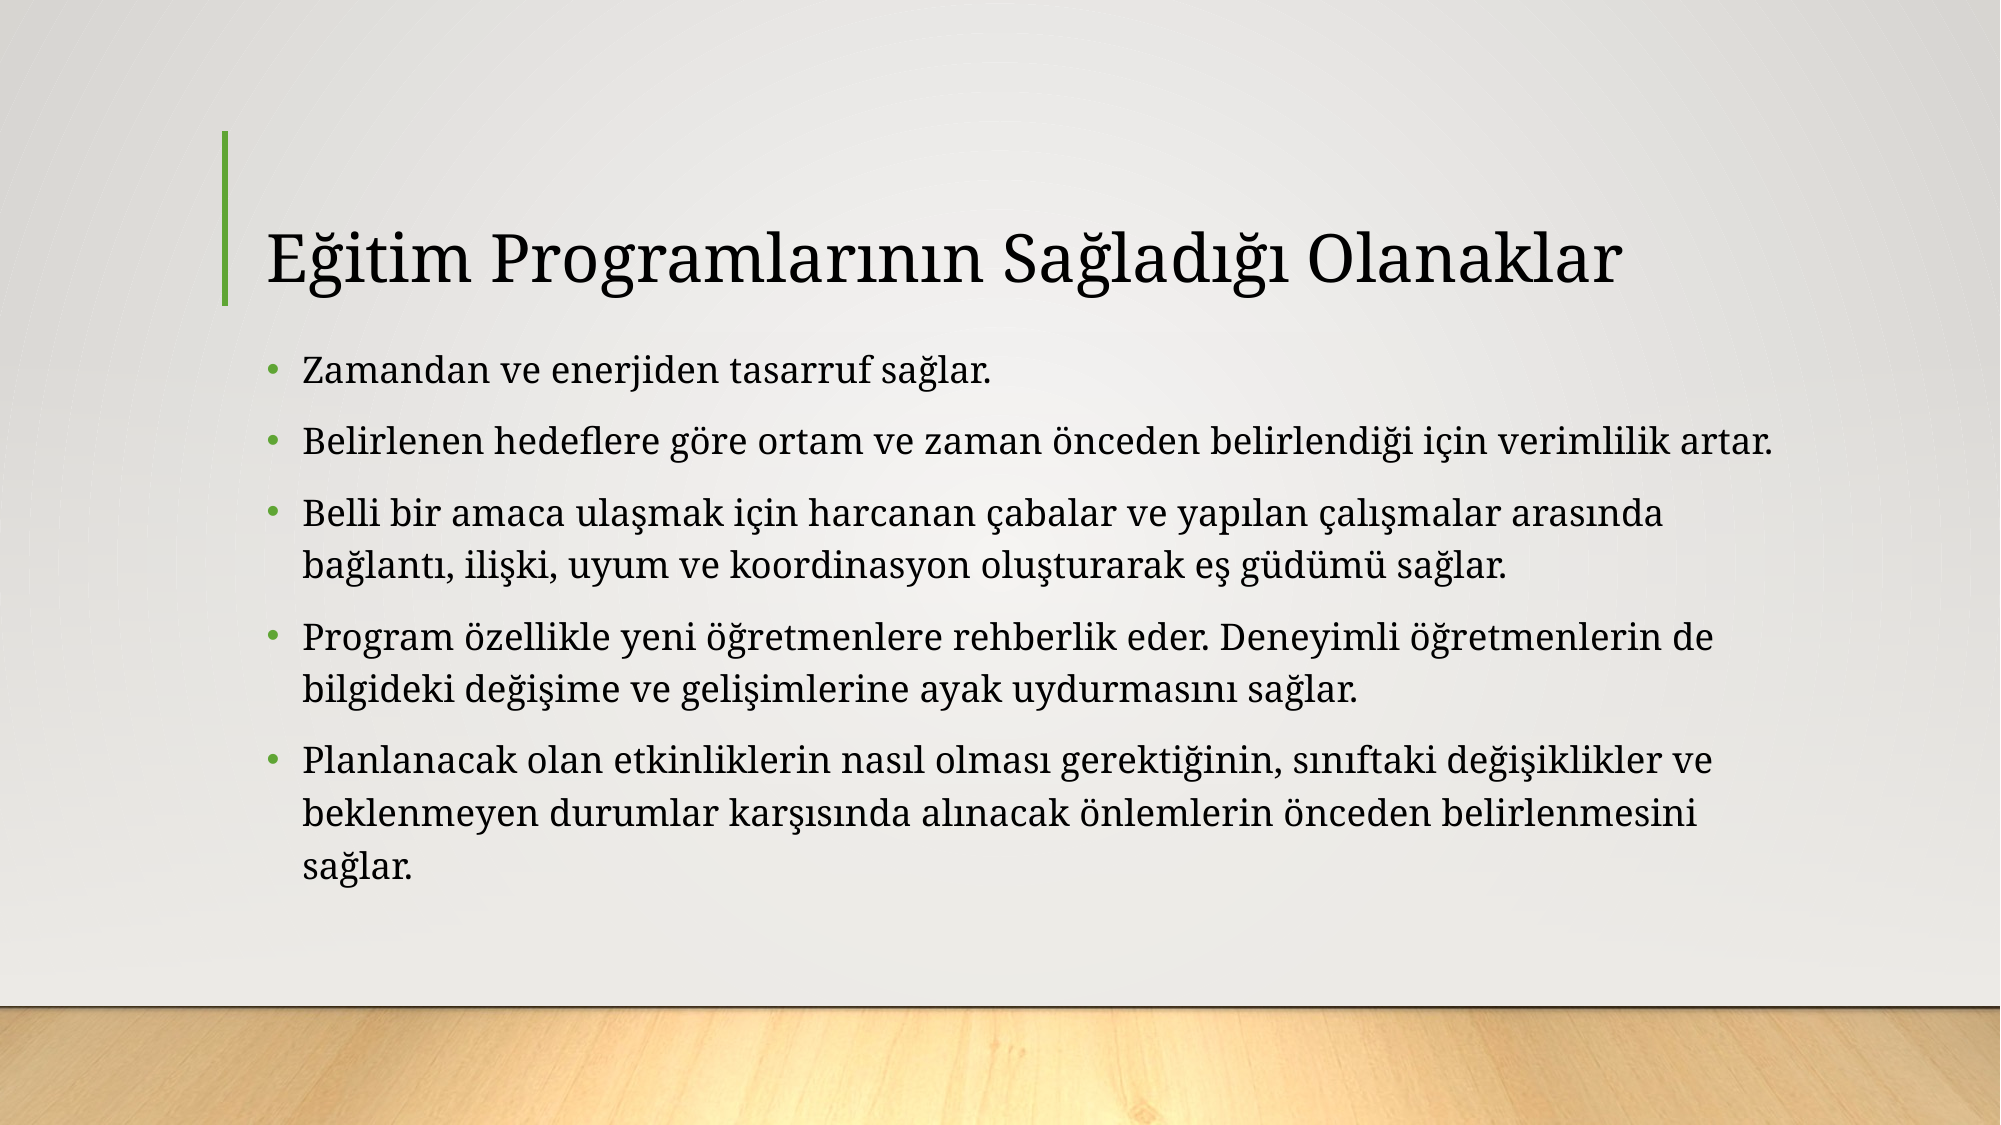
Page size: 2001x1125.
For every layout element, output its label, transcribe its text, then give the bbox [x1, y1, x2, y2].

picture [0, 1006, 2000, 1125]
list Zamandan ve enerjiden tasarruf sağlar. Belirlenen hedeflere göre ortam ve zaman önceden belirlendiği için verimlilik artar. Belli bir amaca ulaşmak için harcanan çabalar ve yapılan çalışmalar arasında bağlantı, ilişki, uyum ve koordinasyon oluşturarak eş güdümü sağlar. Program özellikle yeni öğretmenlere rehberlik eder. Deneyimli öğretmenlerin de bilgideki değişime ve gelişimlerine ayak uydurmasını sağlar. Planlanacak olan etkinliklerin nasıl olması gerektiğinin, sınıftaki değişiklikler ve beklenmeyen durumlar karşısında alınacak önlemlerin önceden belirlenmesini sağlar. [251, 330, 1814, 897]
title Eğitim Programlarının Sağladığı Olanaklar [251, 131, 1814, 305]
